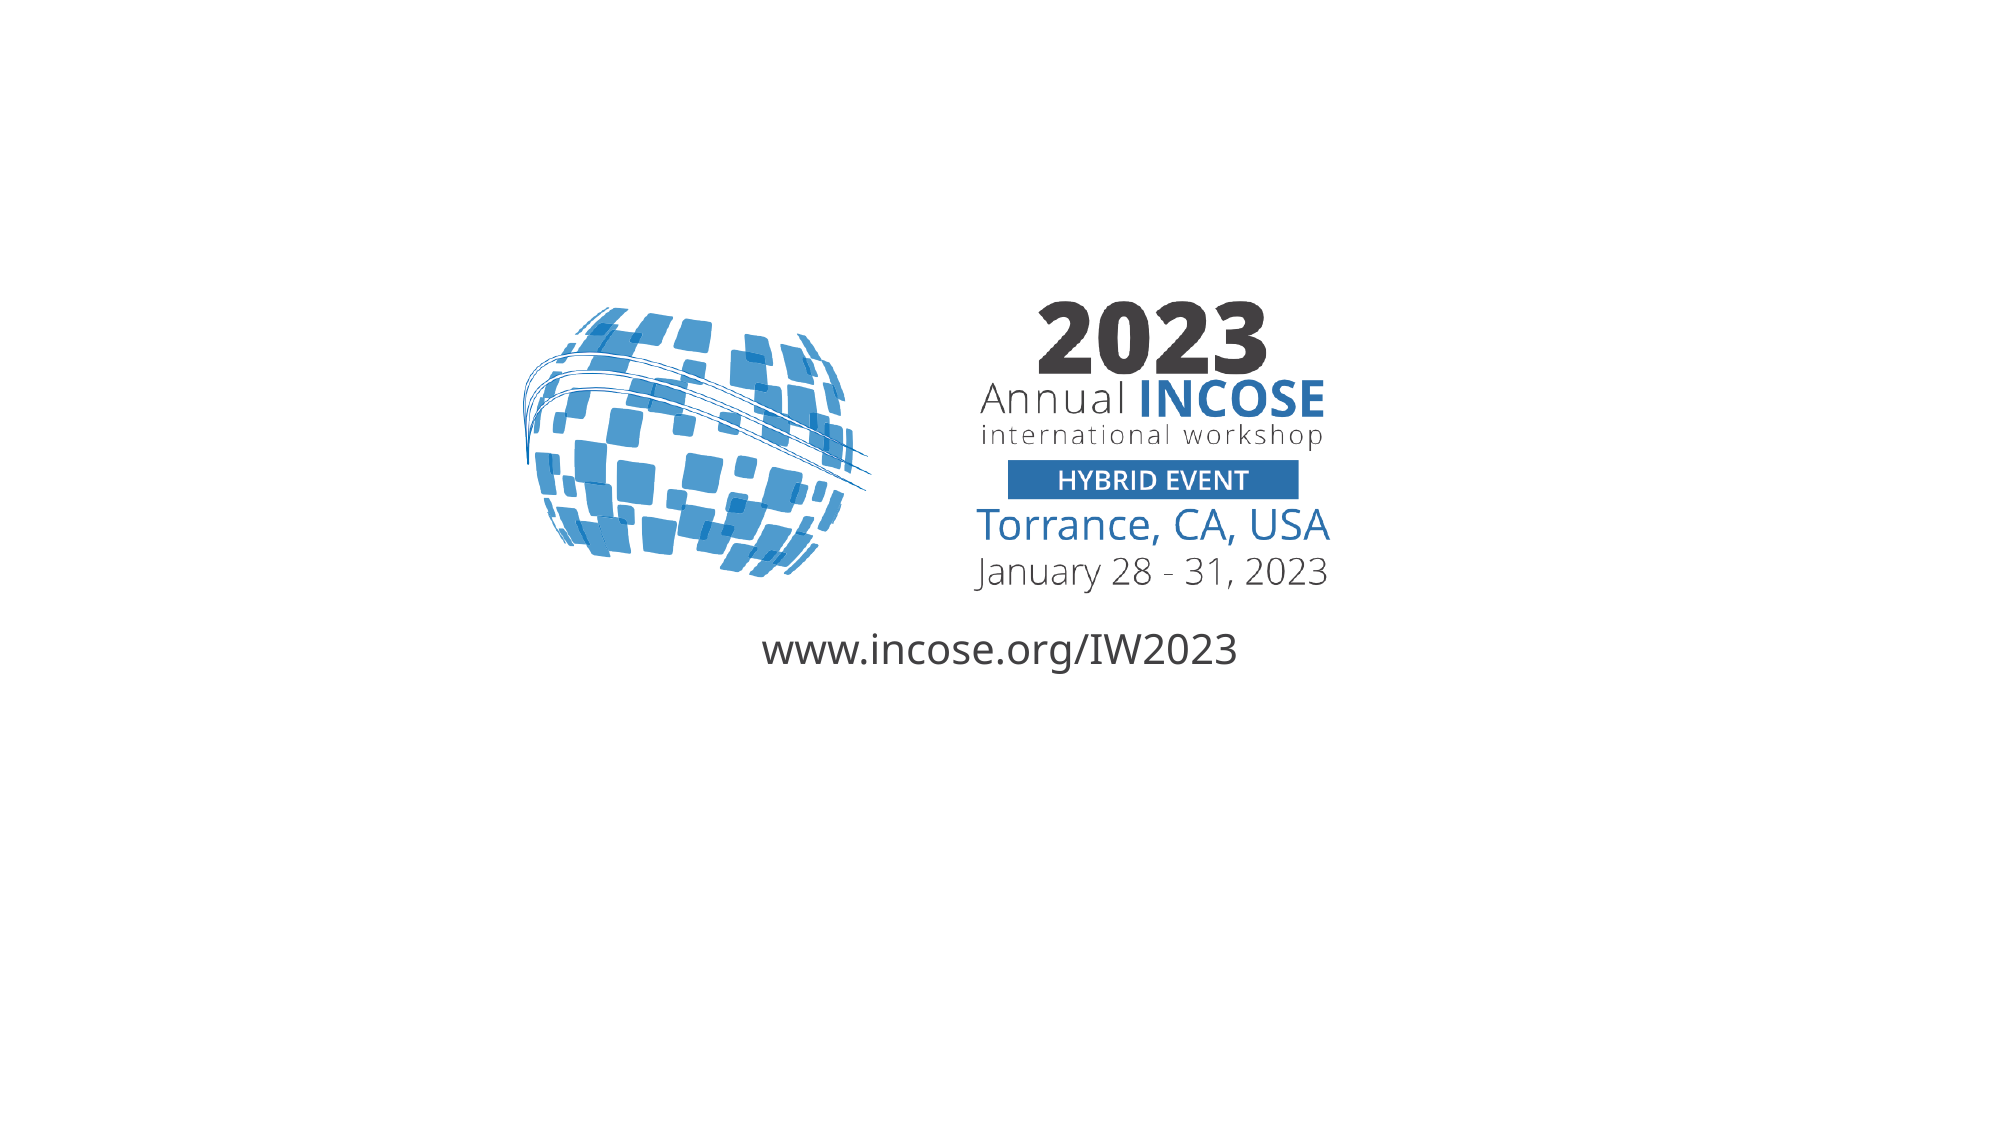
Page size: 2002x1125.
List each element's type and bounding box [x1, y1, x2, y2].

picture [480, 286, 1430, 601]
